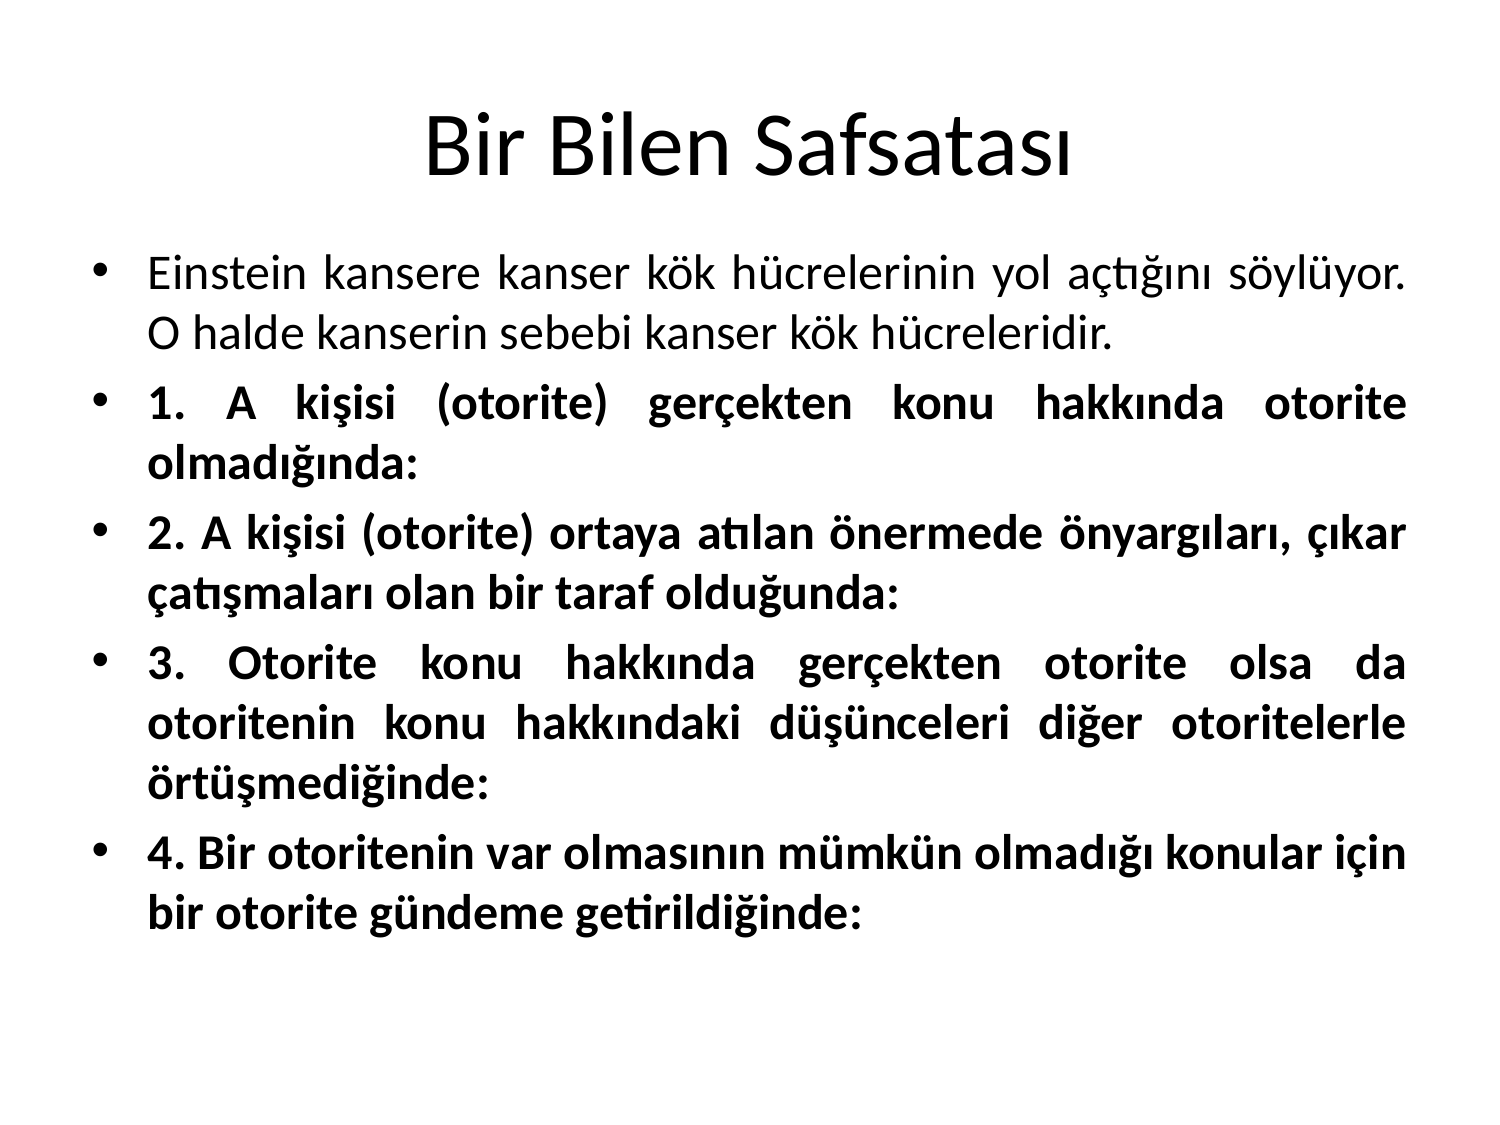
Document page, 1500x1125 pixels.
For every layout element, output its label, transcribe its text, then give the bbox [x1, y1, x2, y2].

title Bir Bilen Safsatası [75, 45, 1425, 233]
list Einstein kansere kanser kök hücrelerinin yol açtığını söylüyor. O halde kanserin sebebi kanser kök hücreleridir. 1. A kişisi (otorite) gerçekten konu hakkında otorite olmadığında: 2. A kişisi (otorite) ortaya atılan önermede önyargıları, çıkar çatışmaları olan bir taraf olduğunda: 3. Otorite konu hakkında gerçekten otorite olsa da otoritenin konu hakkındaki düşünceleri diğer otoritelerle örtüşmediğinde: 4. Bir otoritenin var olmasının mümkün olmadığı konular için bir otorite gündeme getirildiğinde: [76, 231, 1424, 965]
